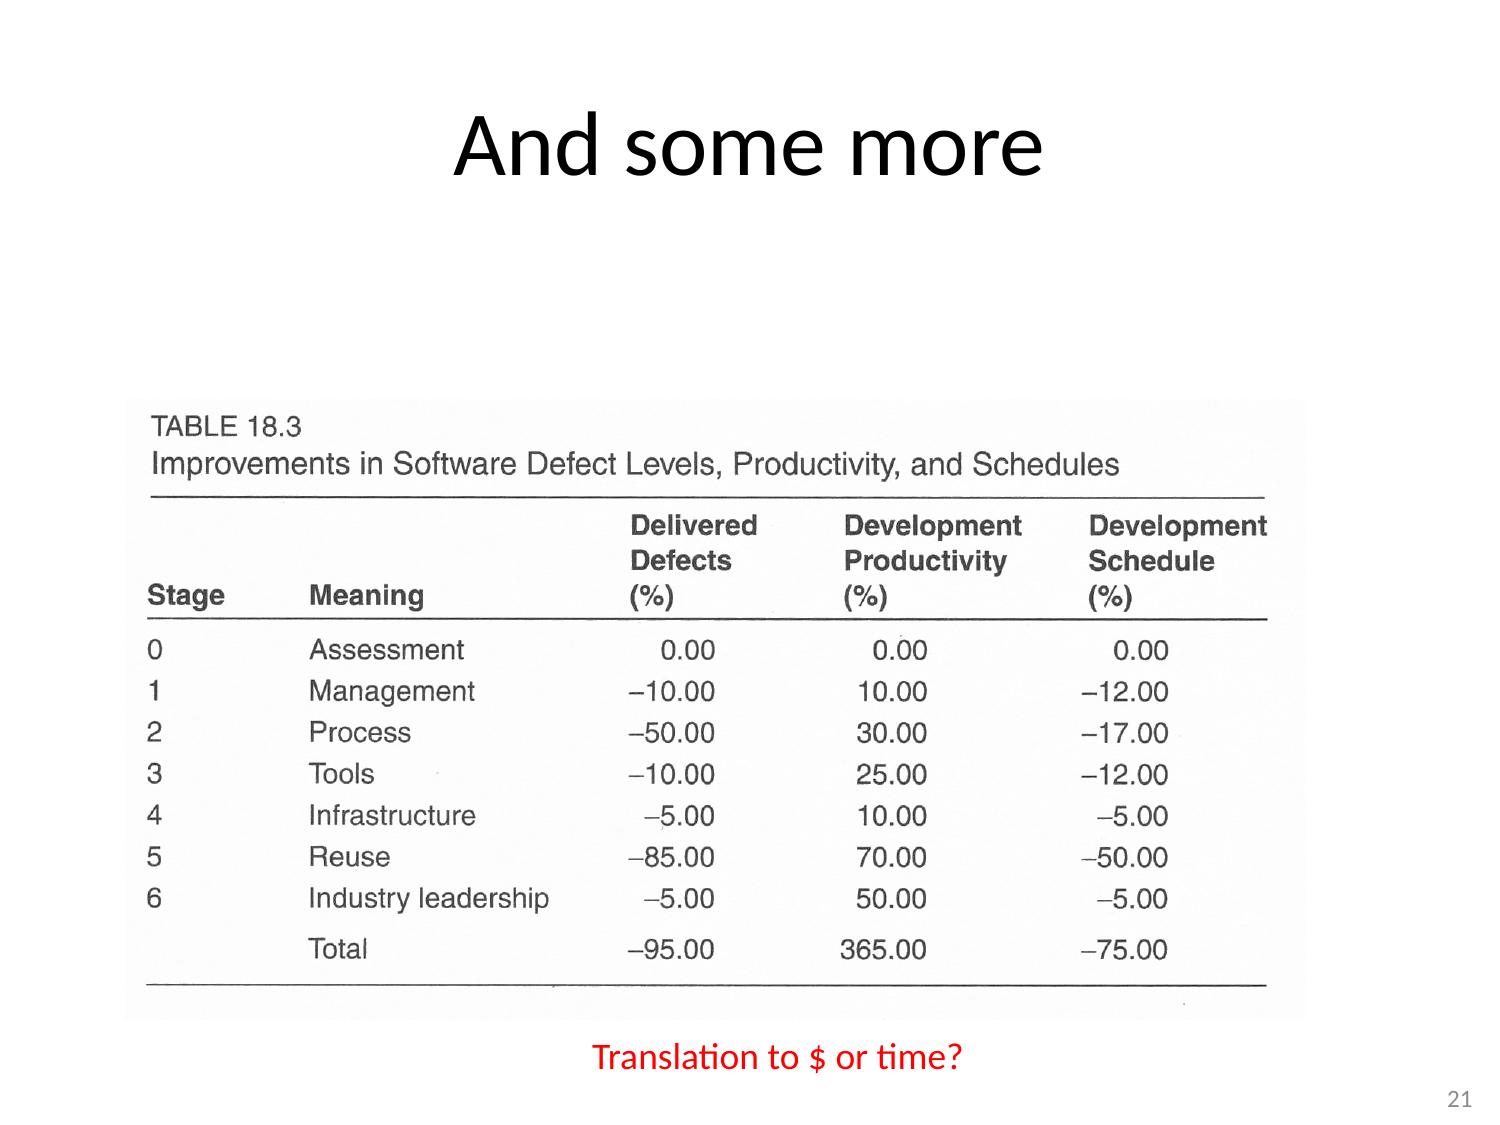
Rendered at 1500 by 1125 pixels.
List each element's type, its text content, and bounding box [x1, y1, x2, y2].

title And some more [75, 45, 1425, 233]
text_box Translation to $ or time? [577, 1028, 980, 1085]
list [124, 399, 1306, 1020]
